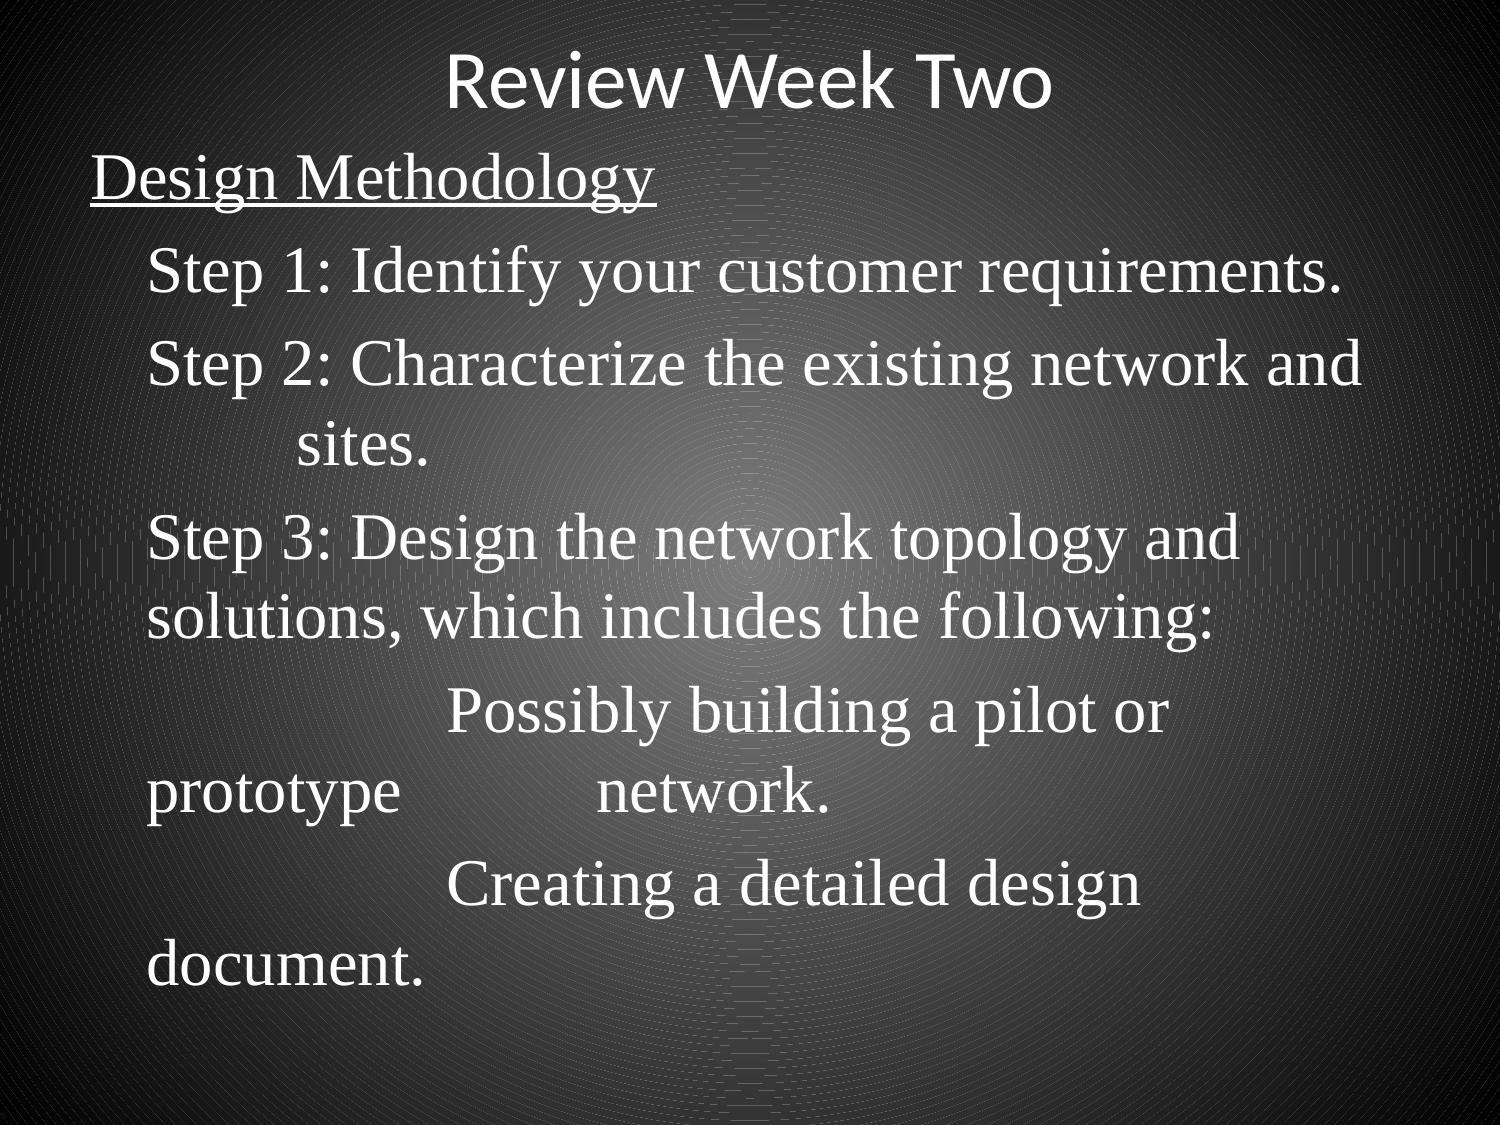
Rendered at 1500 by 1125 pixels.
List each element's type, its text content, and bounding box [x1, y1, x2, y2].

list Design Methodology Step 1: Identify your customer requirements. Step 2: Characterize the existing network and sites. Step 3: Design the network topology and solutions, which includes the following: Possibly building a pilot or prototype network. Creating a detailed design document. [74, 124, 1426, 1125]
title Review Week Two [74, 0, 1426, 124]
